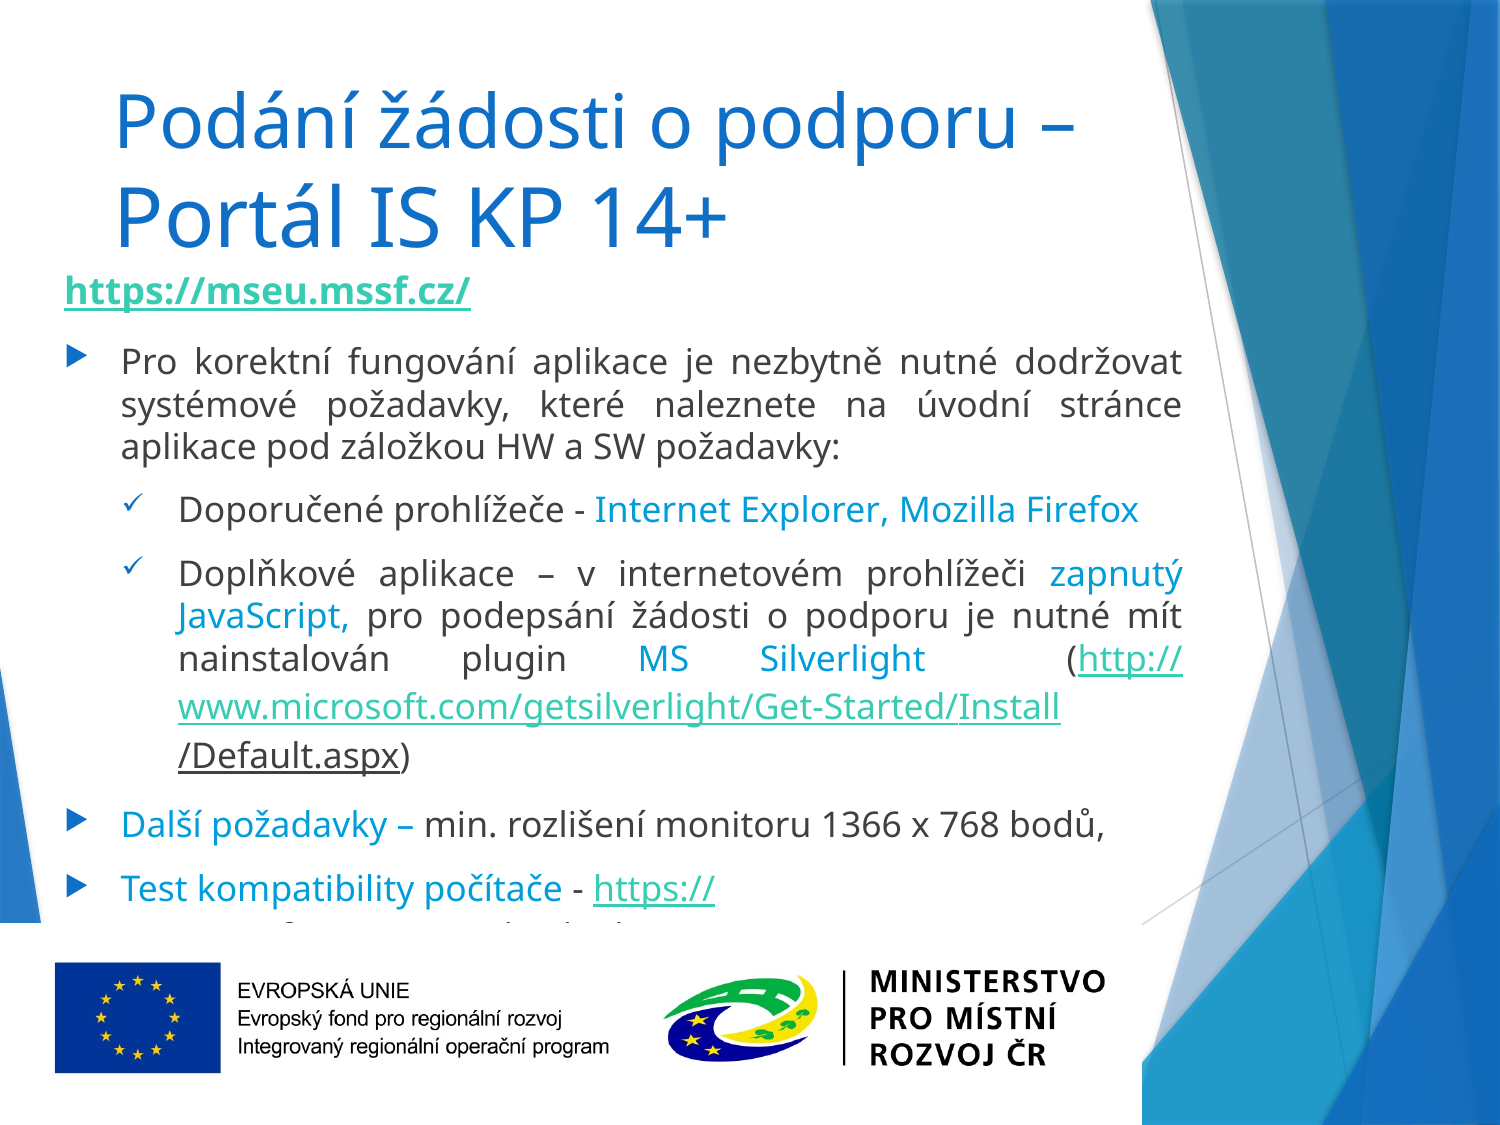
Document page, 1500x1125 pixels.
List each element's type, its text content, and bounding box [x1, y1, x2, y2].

list https://mseu.mssf.cz/ Pro korektní fungování aplikace je nezbytně nutné dodržovat systémové požadavky, které naleznete na úvodní stránce aplikace pod záložkou HW a SW požadavky: Doporučené prohlížeče - Internet Explorer, Mozilla Firefox Doplňkové aplikace – v internetovém prohlížeči zapnutý JavaScript, pro podepsání žádosti o podporu je nutné mít nainstalován plugin MS Silverlight (http://www.microsoft.com/getsilverlight/Get-Started/Install/Default.aspx) Další požadavky – min. rozlišení monitoru 1366 x 768 bodů, Test kompatibility počítače - https://www.mssf.cz/testapp/check_client.aspx [49, 259, 1198, 936]
picture [18, 923, 1141, 1110]
text_box [0, 923, 1142, 1125]
title Podání žádosti o podporu – Portál IS KP 14+ [98, 66, 1141, 259]
